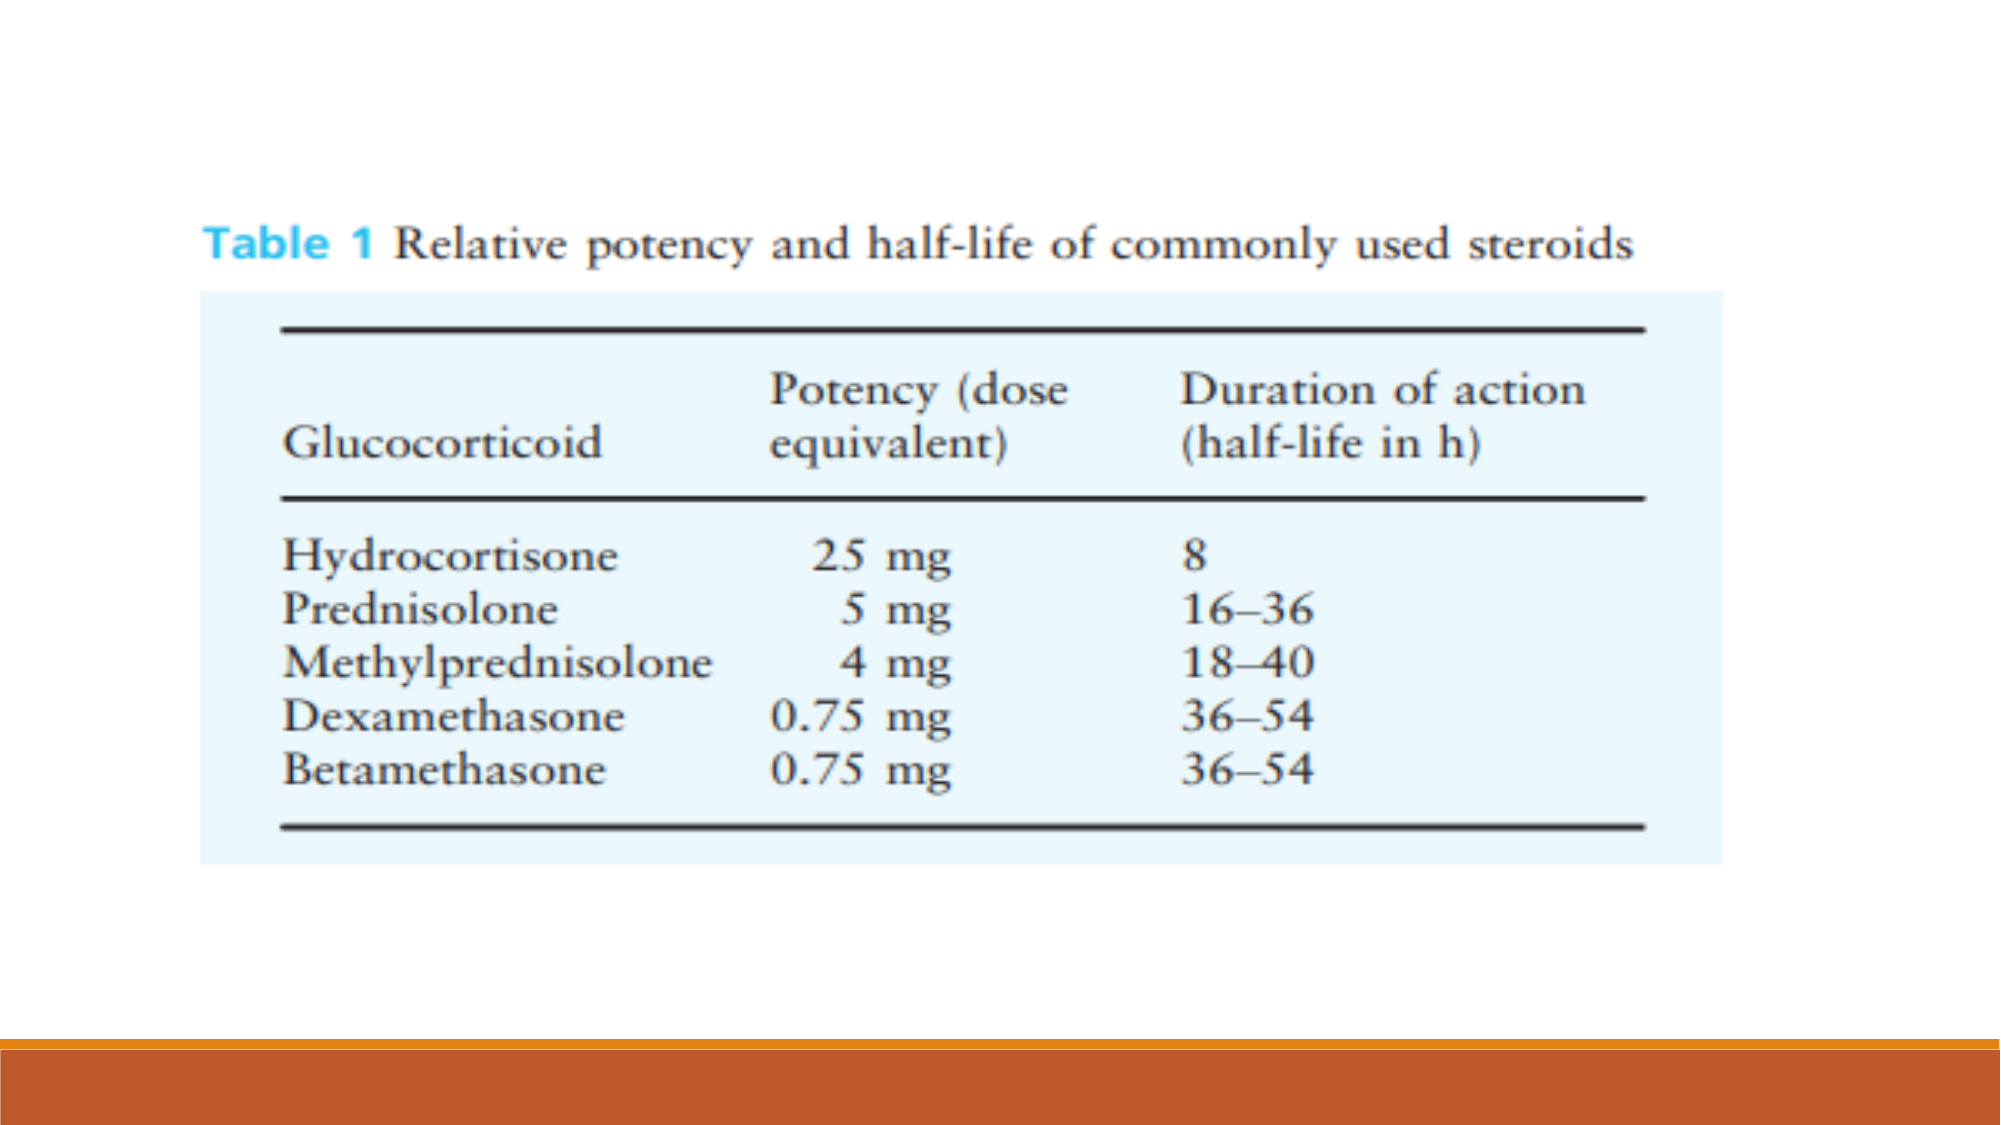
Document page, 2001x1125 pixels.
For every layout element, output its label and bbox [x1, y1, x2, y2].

picture [191, 199, 1728, 890]
